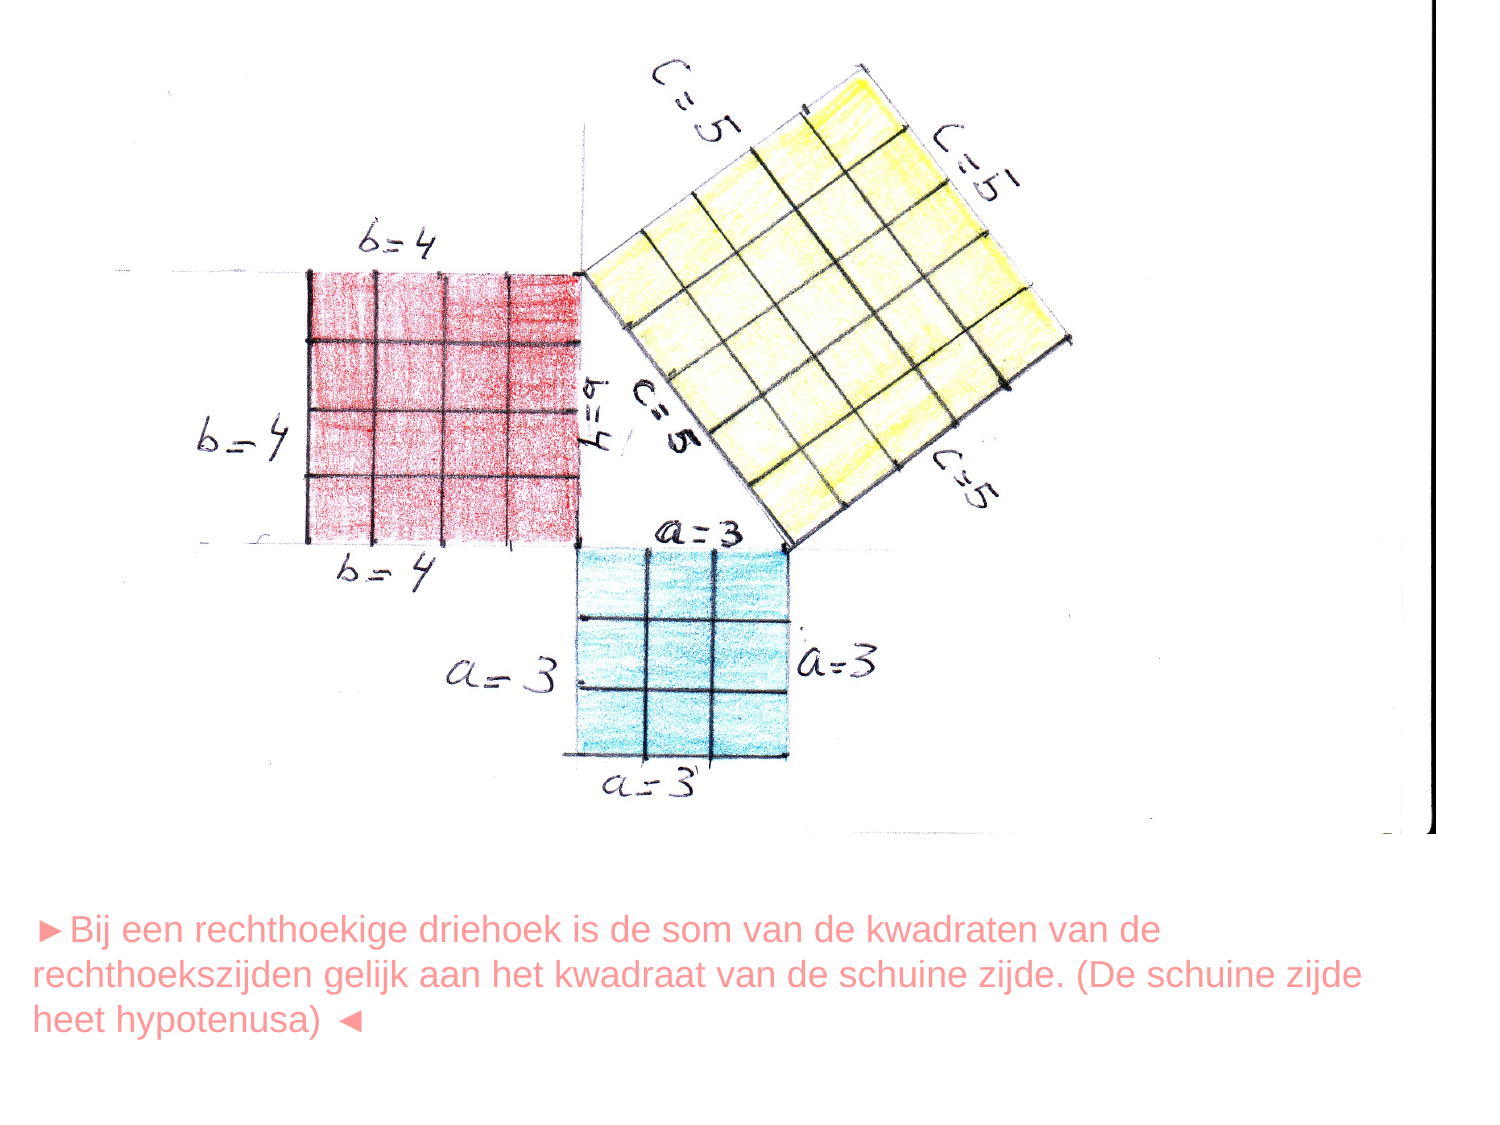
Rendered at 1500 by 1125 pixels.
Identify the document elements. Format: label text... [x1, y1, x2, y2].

text_box De stelling van Pythagoras in woorden: ►Bij een rechthoekige driehoek is de som van de kwadraten van de rechthoekszijden gelijk aan het kwadraat van de schuine zijde. (De schuine zijde heet hypotenusa) ◄ Dit moet je uit je hoofd kunnen opzeggen! [17, 834, 1436, 1112]
picture [17, 0, 1436, 834]
